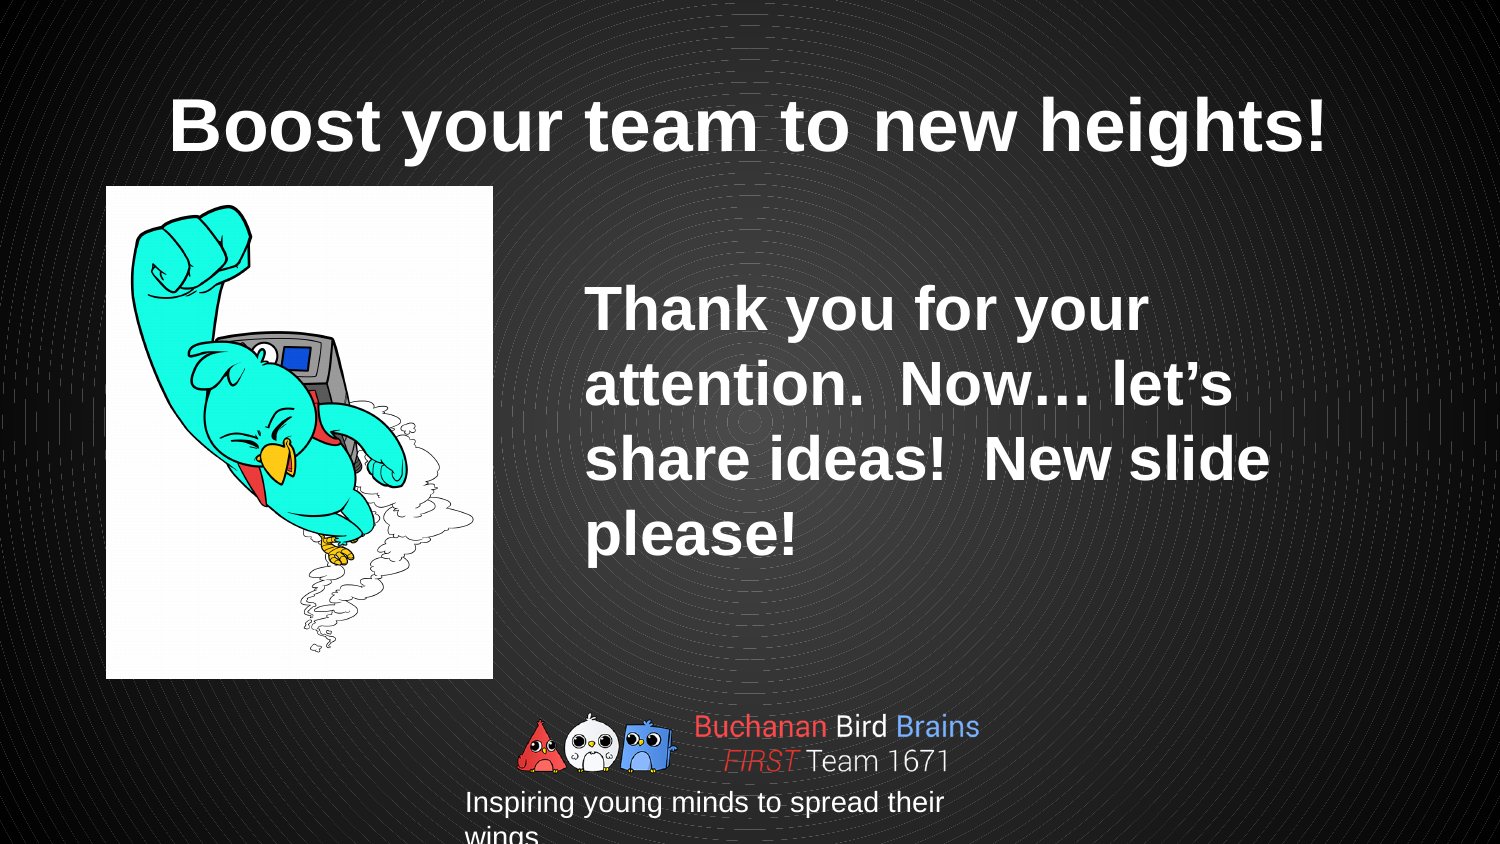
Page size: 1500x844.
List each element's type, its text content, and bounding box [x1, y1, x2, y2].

title Thank you for your attention. Now… let’s share ideas! New slide please! [569, 241, 1409, 584]
picture [106, 186, 493, 679]
picture [503, 677, 997, 809]
text_box Inspiring young minds to spread their wings. [449, 768, 1051, 832]
title Boost your team to new heights! [75, 40, 1425, 182]
